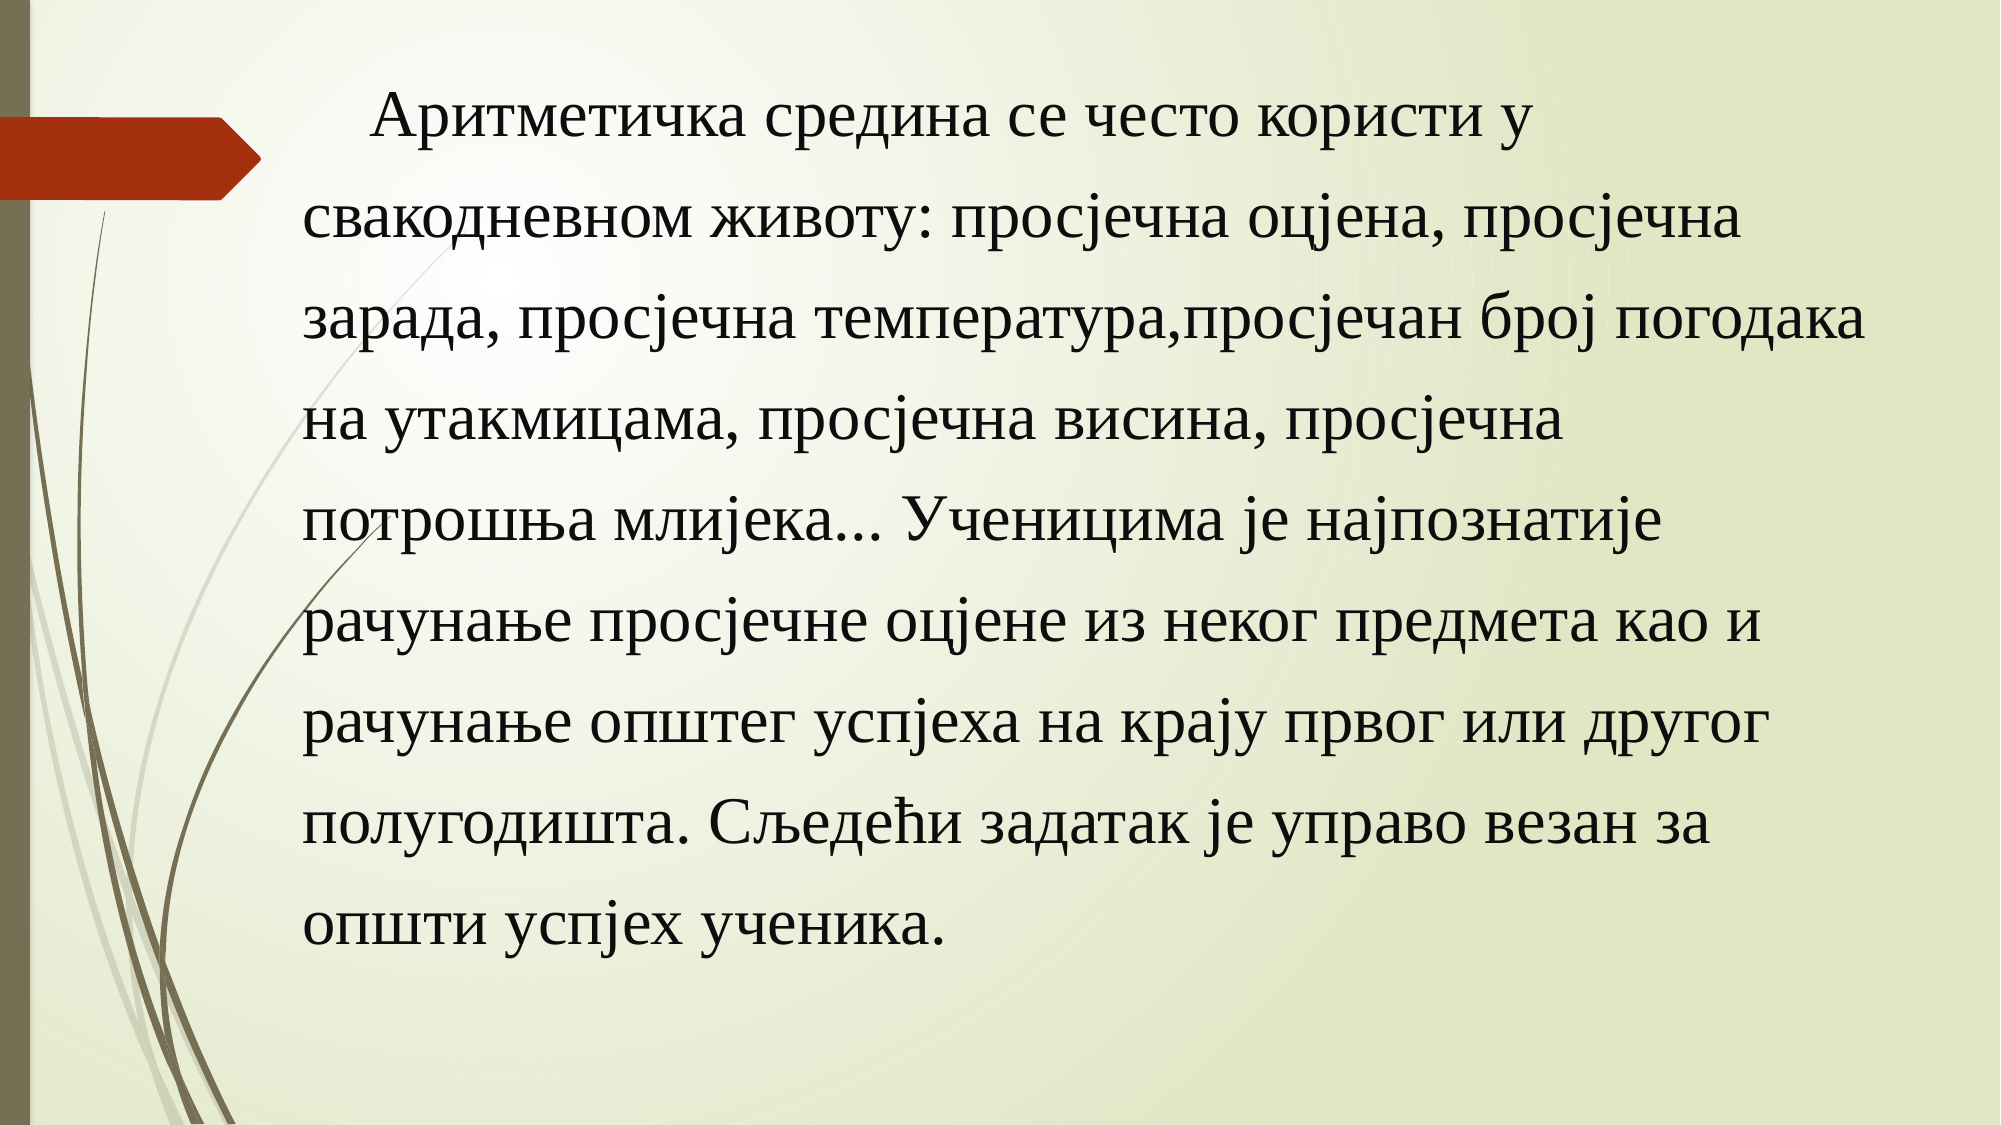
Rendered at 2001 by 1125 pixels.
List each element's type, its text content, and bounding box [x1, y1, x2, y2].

list Аритметичка средина се често користи у свакодневном животу: просјечна оцјена, просјечна зарада, просјечна температура,просјечан број погодака на утакмицама, просјечна висина, просјечна потрошња млијека... Ученицима је најпознатије рачунање просјечне оцјене из неког предмета као и рачунање општег успјеха на крају првог или другог полугодишта. Сљедећи задатак је управо везан за општи успјех ученика. [287, 62, 1888, 988]
